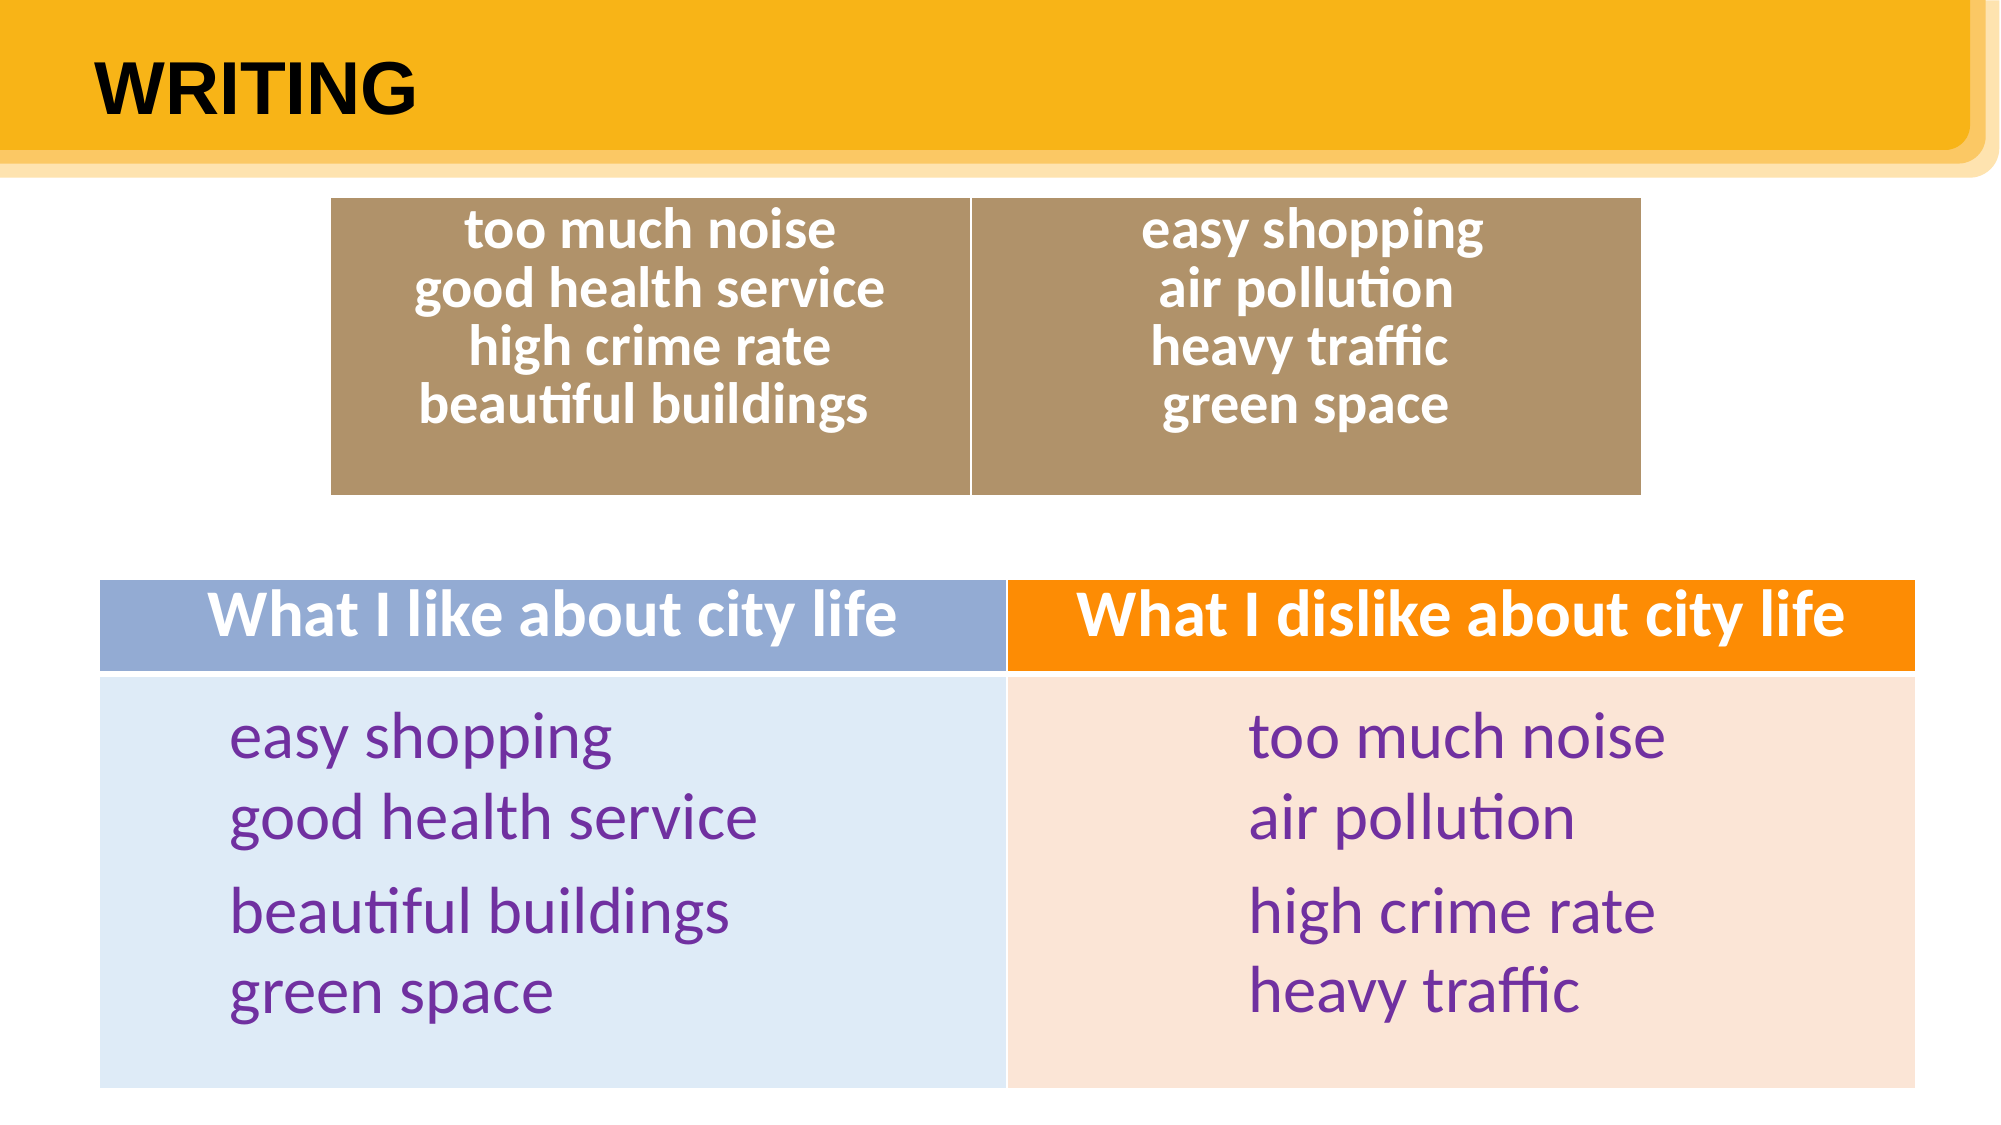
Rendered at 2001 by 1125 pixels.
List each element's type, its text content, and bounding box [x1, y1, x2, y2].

table_header What I dislike about city life [1008, 580, 1915, 671]
text_box green space [214, 939, 597, 1035]
table_cell [100, 677, 1006, 1088]
text_box beautiful buildings [215, 861, 761, 954]
table_header too much noise good health service high crime rate beautiful buildings [331, 198, 970, 495]
text_box air pollution [1233, 765, 1688, 859]
table_header easy shopping air pollution heavy traffic green space [972, 198, 1641, 495]
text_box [0, 0, 2000, 178]
table_header What I like about city life [100, 580, 1006, 671]
text_box easy shopping [214, 684, 669, 765]
text_box too much noise [1233, 684, 1688, 765]
text_box good health service [214, 765, 927, 861]
text_box high crime rate [1233, 859, 1688, 954]
table_cell [1008, 677, 1915, 1088]
text_box heavy traffic [1233, 954, 1688, 1033]
